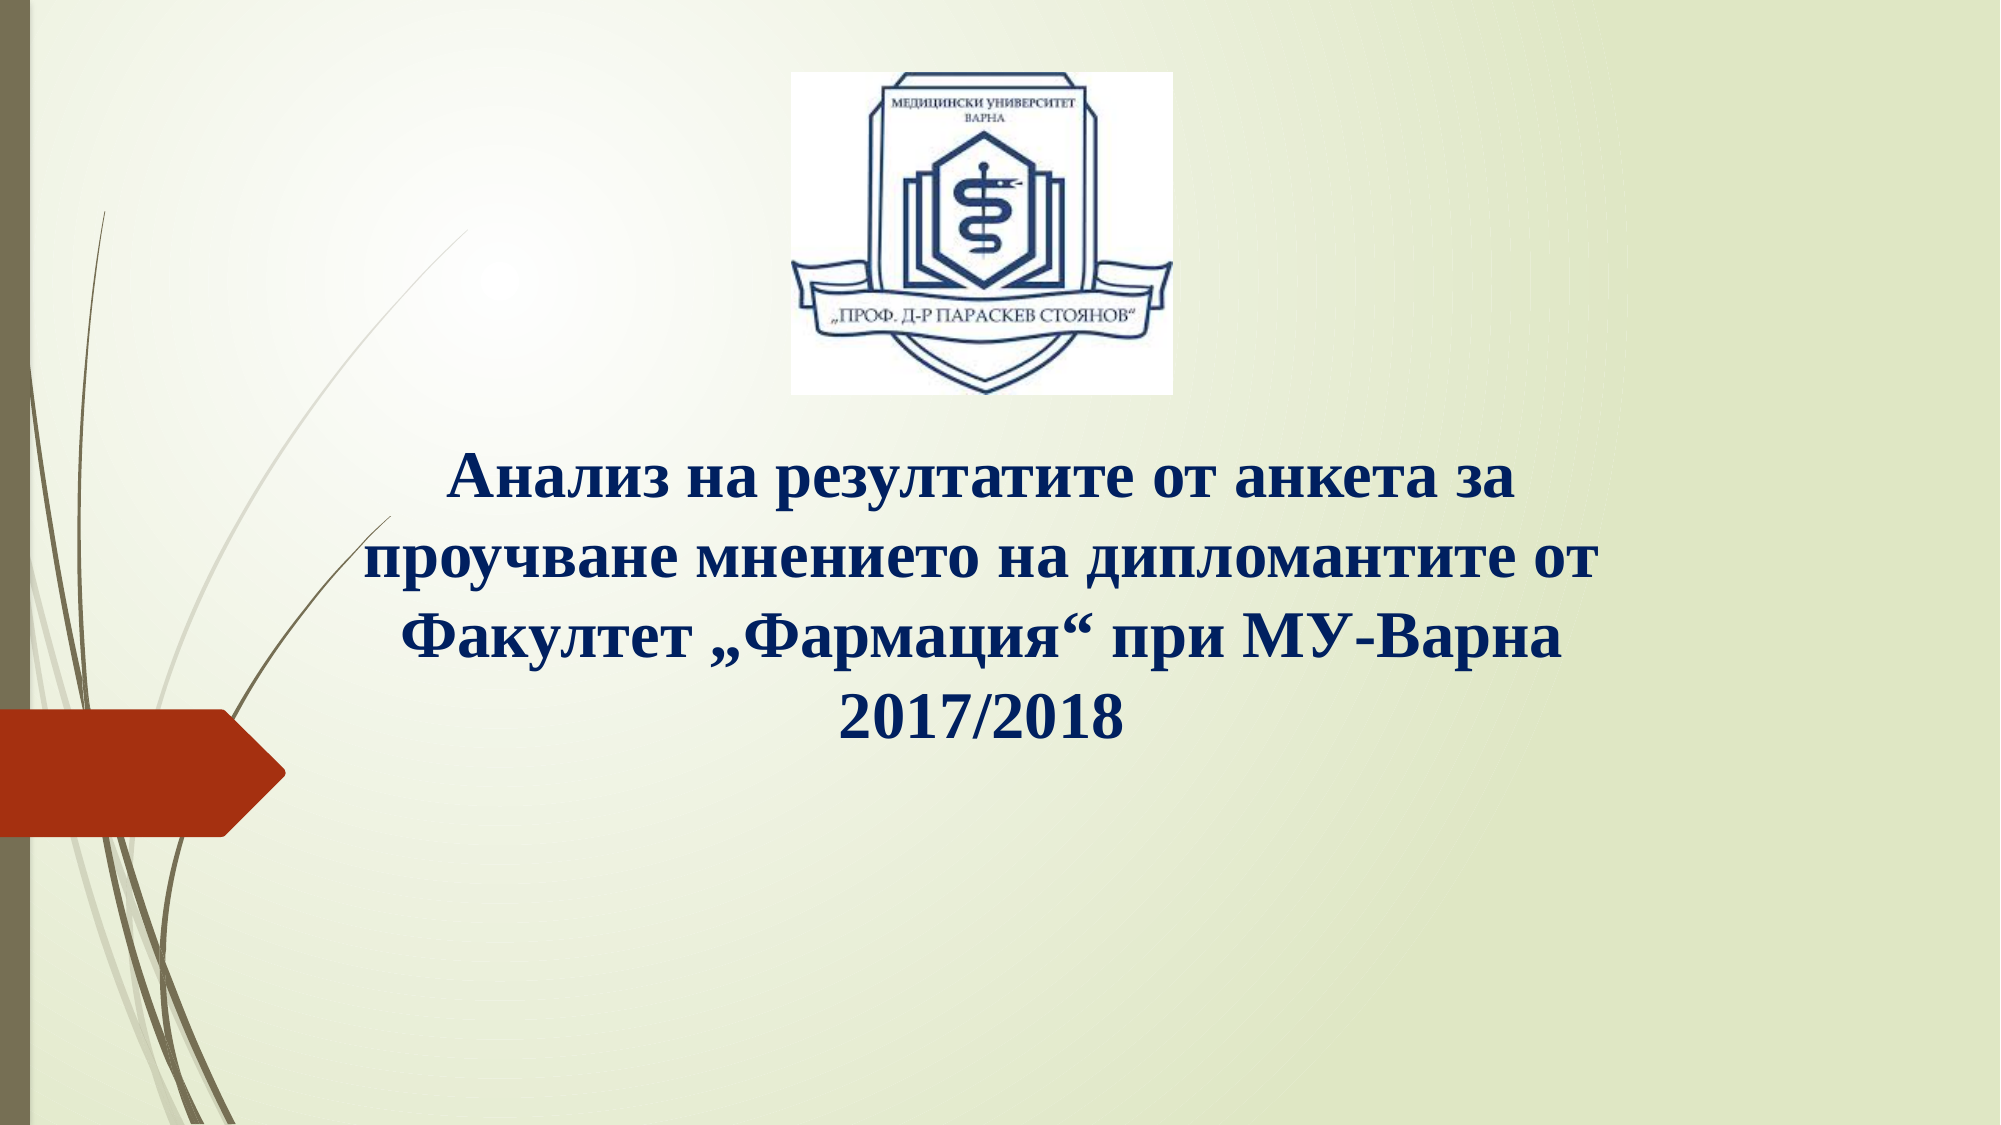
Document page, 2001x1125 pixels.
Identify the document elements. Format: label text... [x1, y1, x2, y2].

title Анализ на резултатите от анкета за проучване мнението на дипломантите от Факултет „Фармация“ при МУ-Варна 2017/2018 [307, 0, 1658, 759]
picture [791, 72, 1174, 395]
